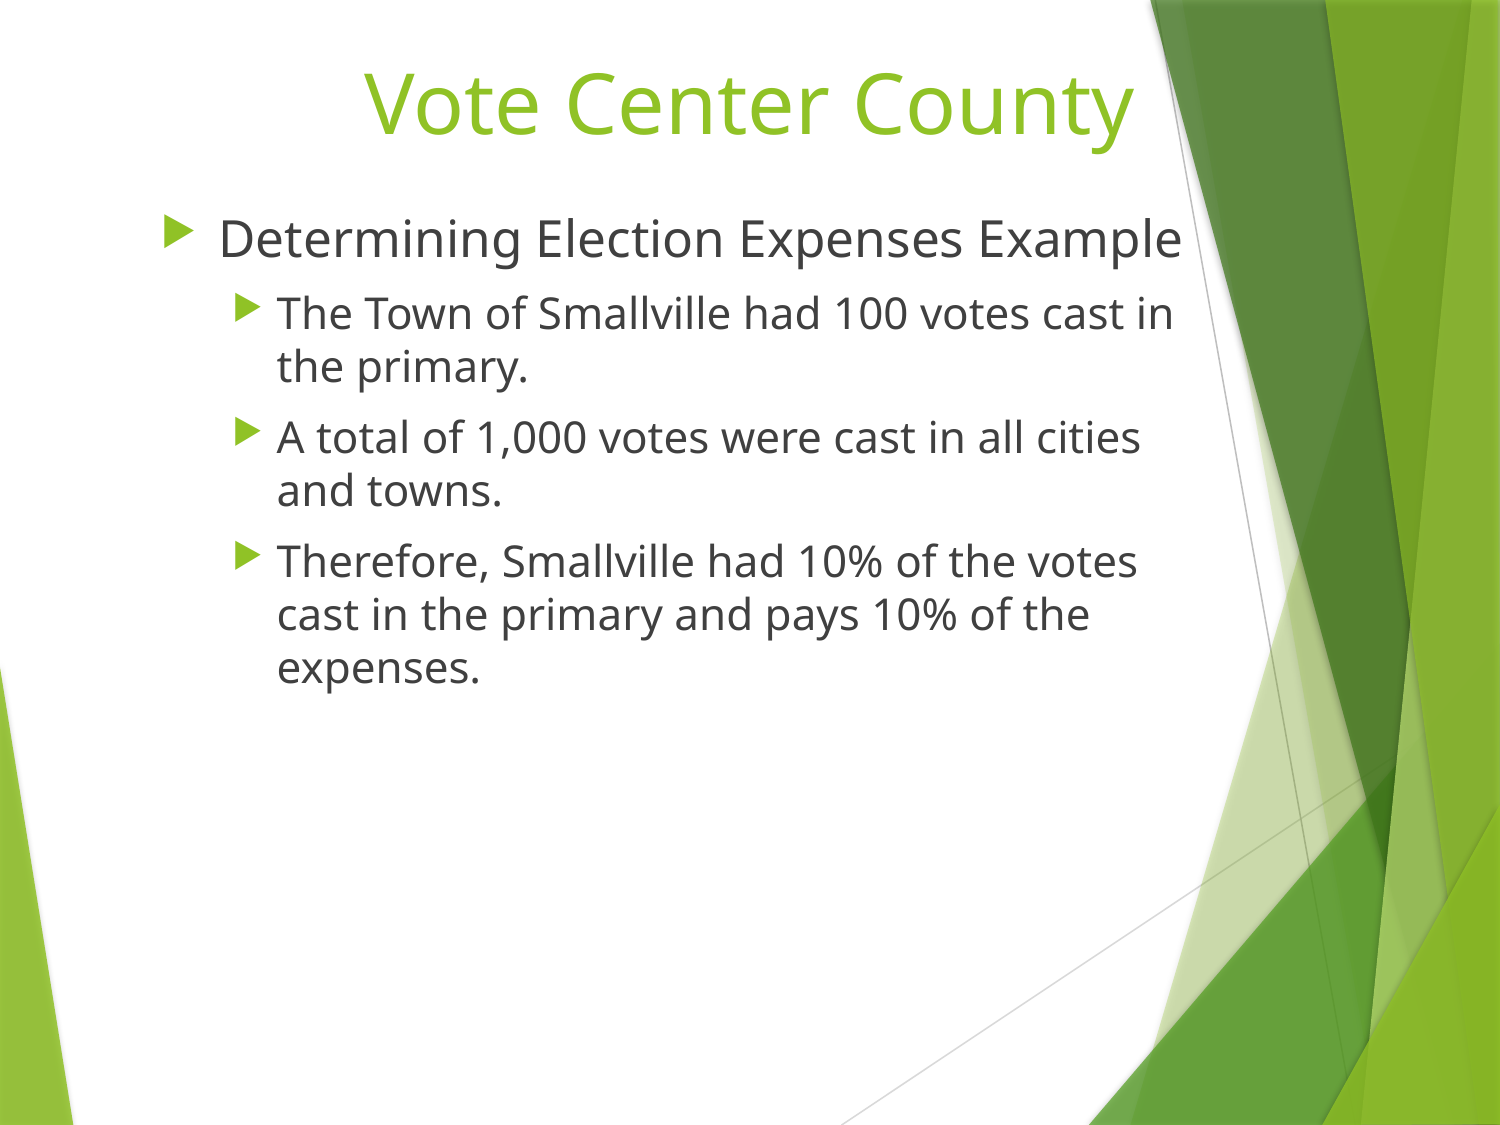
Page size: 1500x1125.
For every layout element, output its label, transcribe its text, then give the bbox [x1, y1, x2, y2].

list Determining Election Expenses Example The Town of Smallville had 100 votes cast in the primary. A total of 1,000 votes were cast in all cities and towns. Therefore, Smallville had 10% of the votes cast in the primary and pays 10% of the expenses. [145, 198, 1204, 726]
title Vote Center County [229, 42, 1271, 171]
